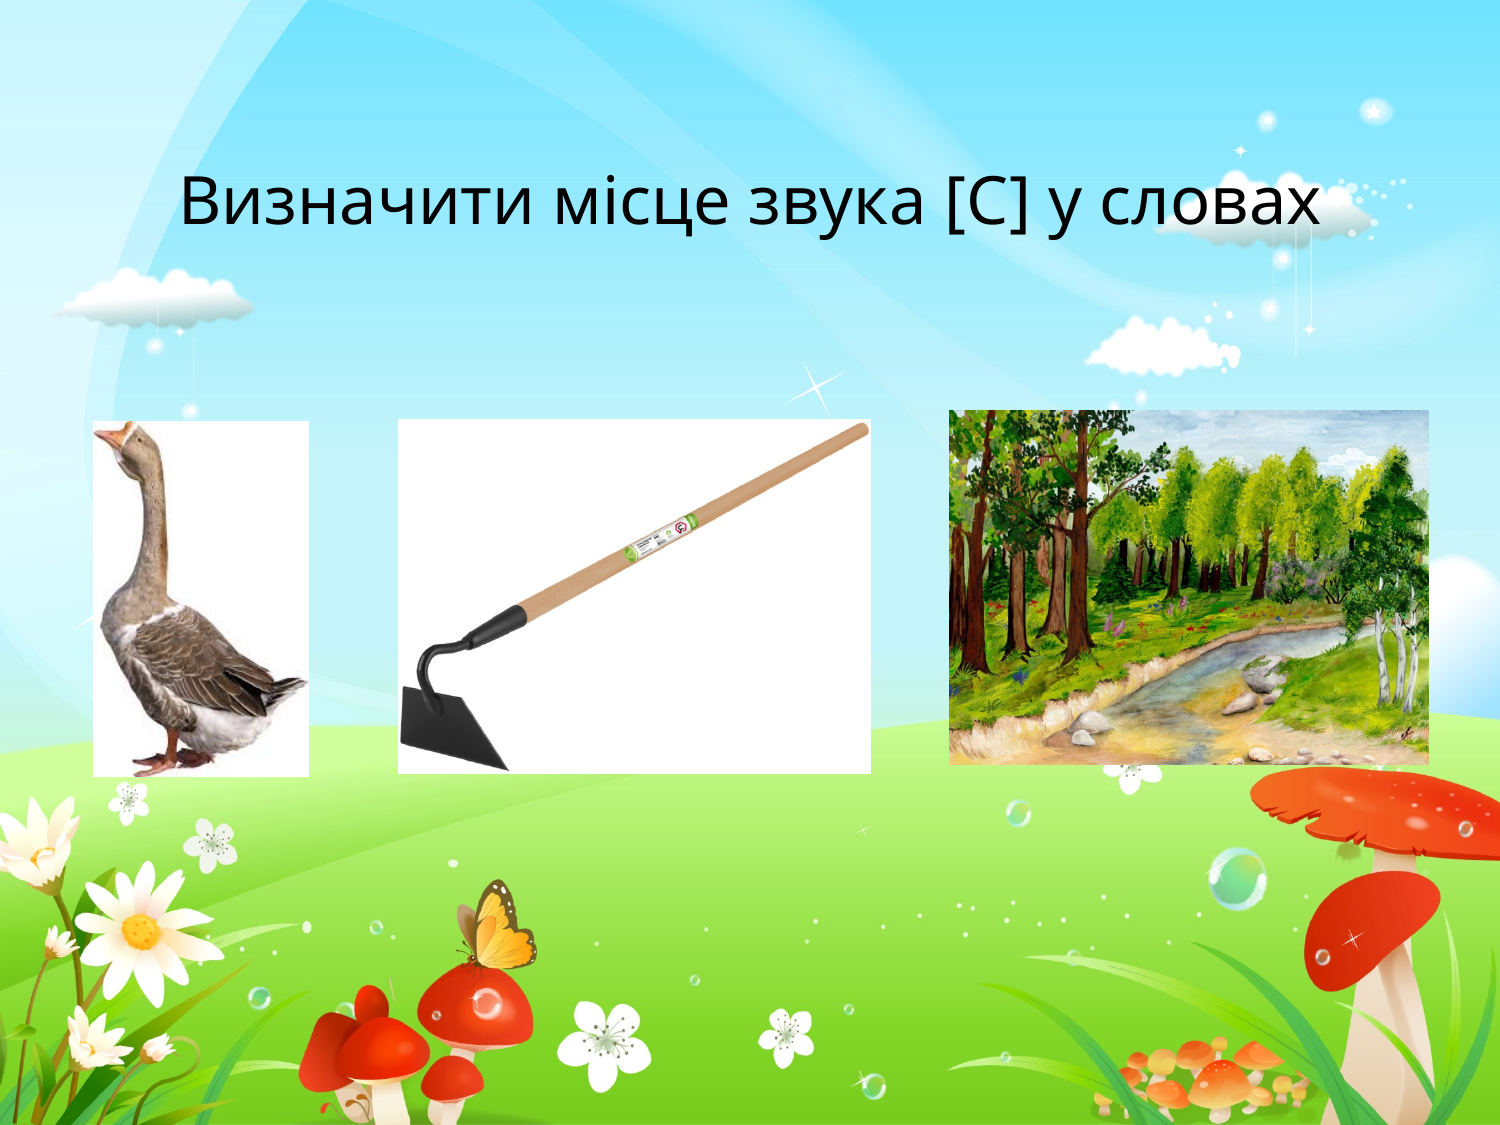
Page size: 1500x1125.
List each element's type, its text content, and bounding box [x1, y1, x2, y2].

picture [0, 0, 1500, 1125]
text_box Визначити місце звука [С] у словах [163, 150, 1337, 245]
